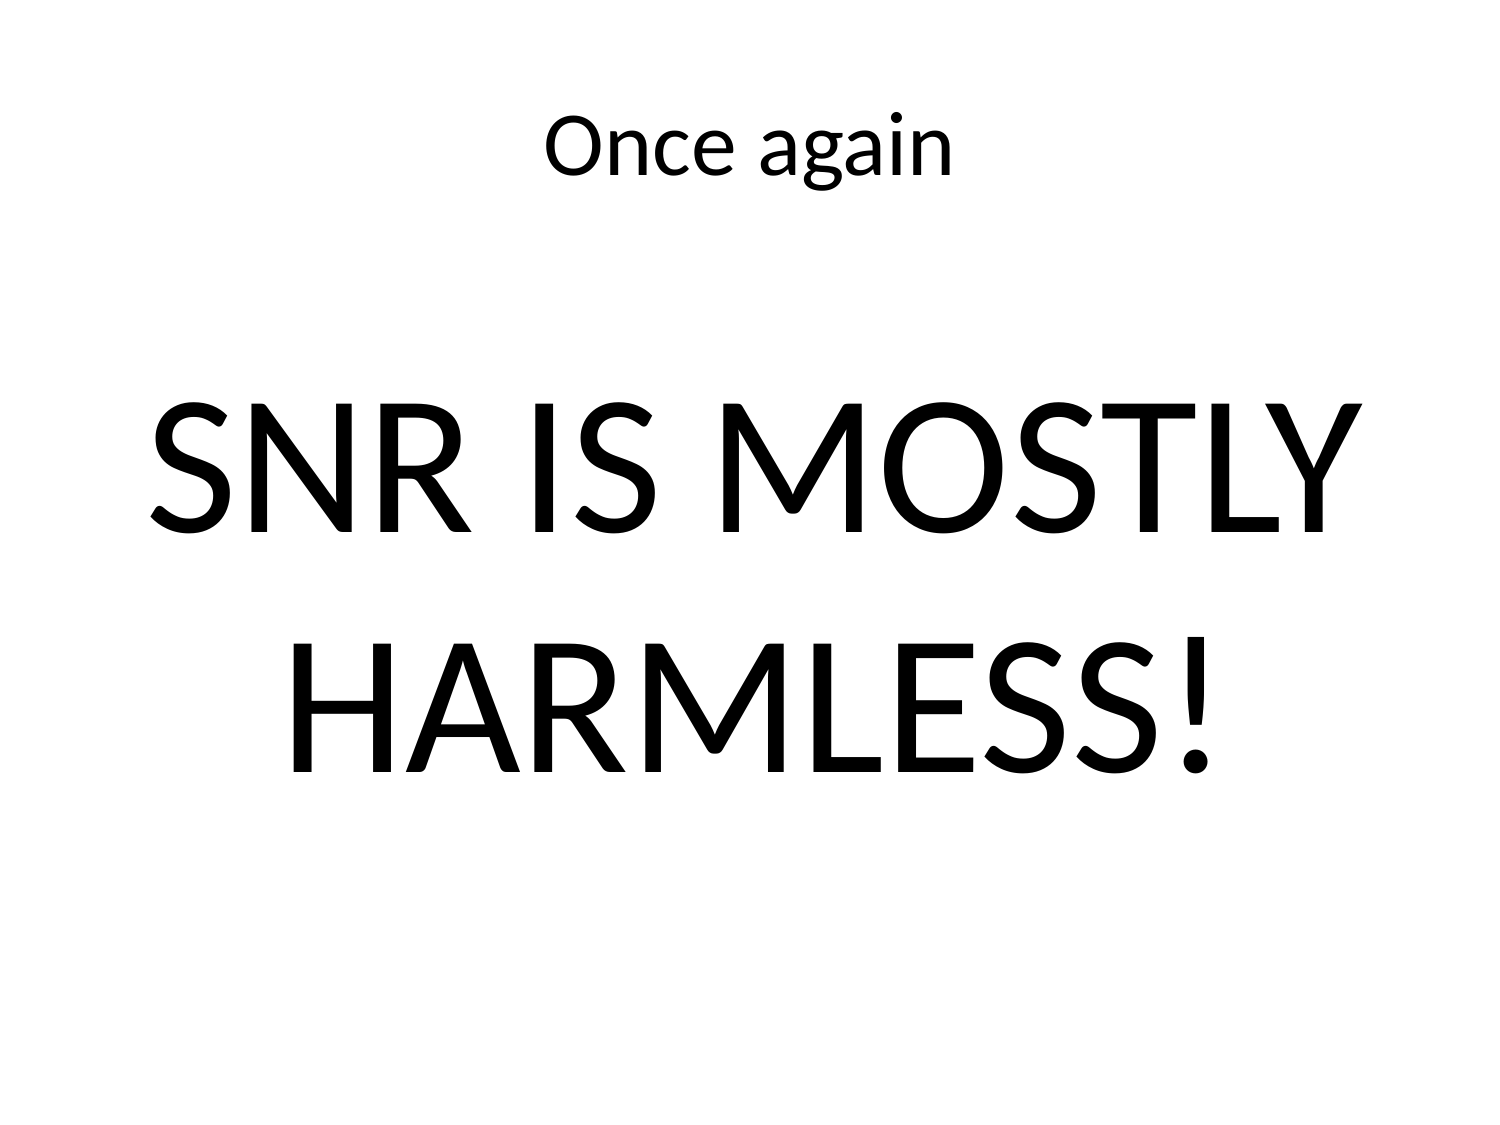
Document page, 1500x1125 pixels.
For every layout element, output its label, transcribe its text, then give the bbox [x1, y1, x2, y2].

text_box SNR IS MOSTLY HARMLESS! [130, 324, 1380, 820]
title Once again [75, 45, 1425, 233]
